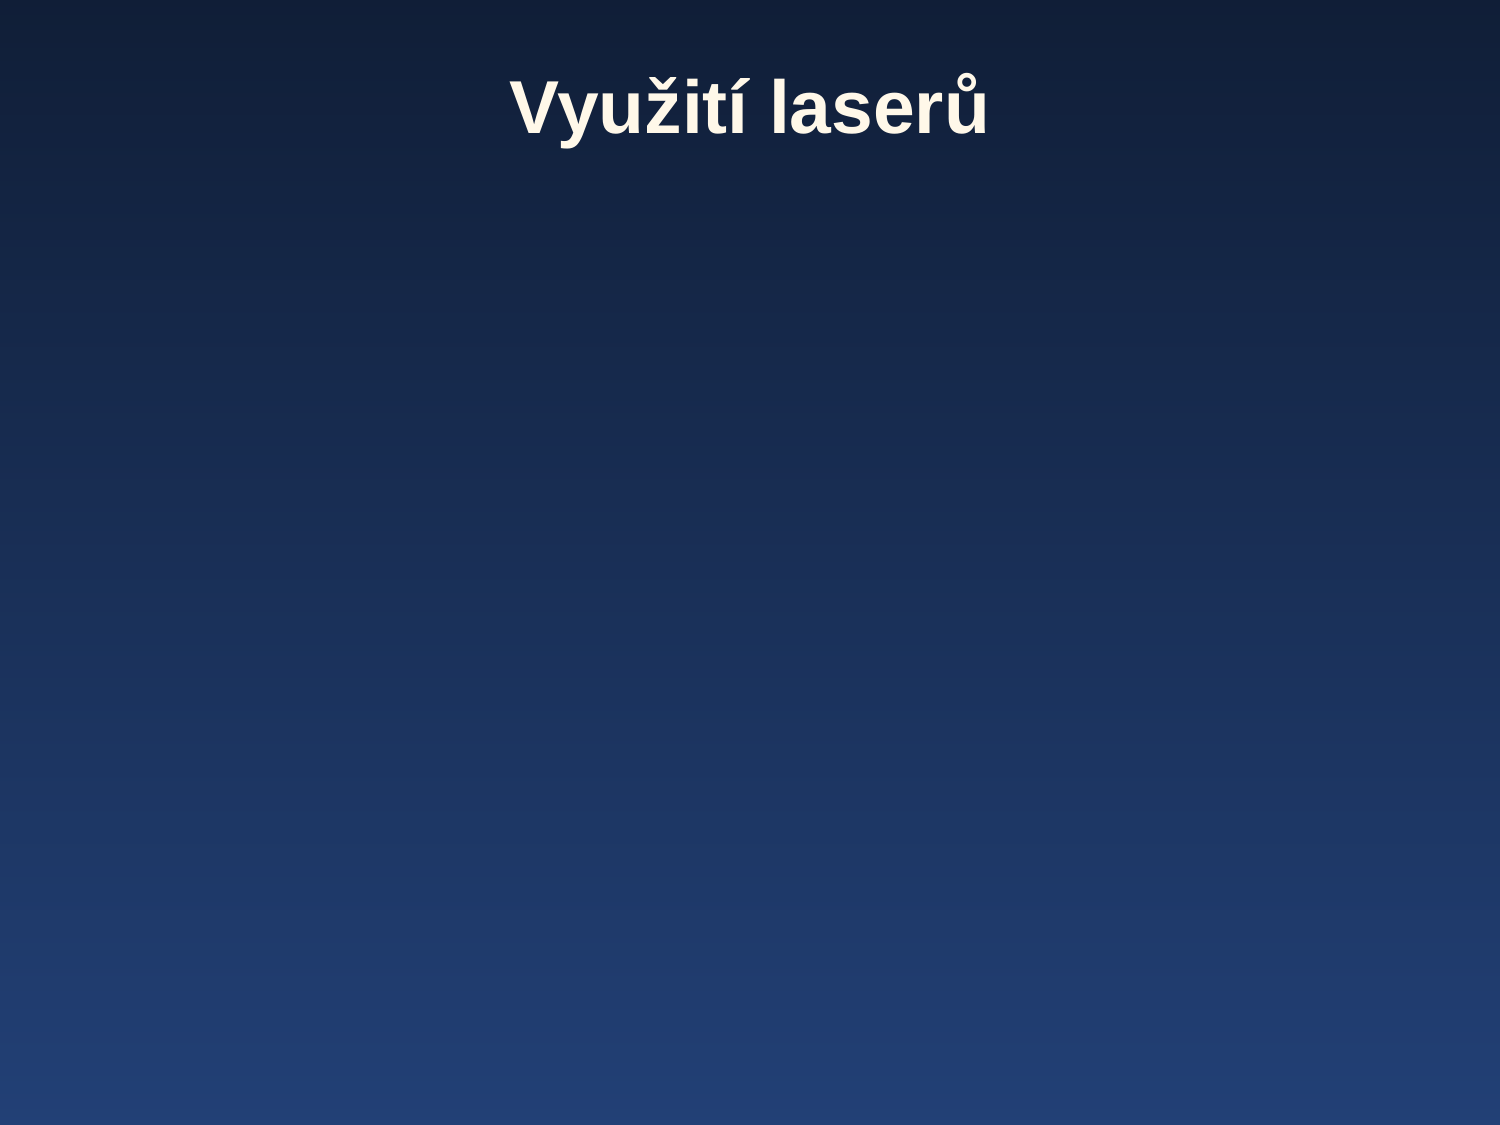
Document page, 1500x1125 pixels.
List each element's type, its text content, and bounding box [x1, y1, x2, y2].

text_box Využití laserů [141, 58, 1359, 159]
